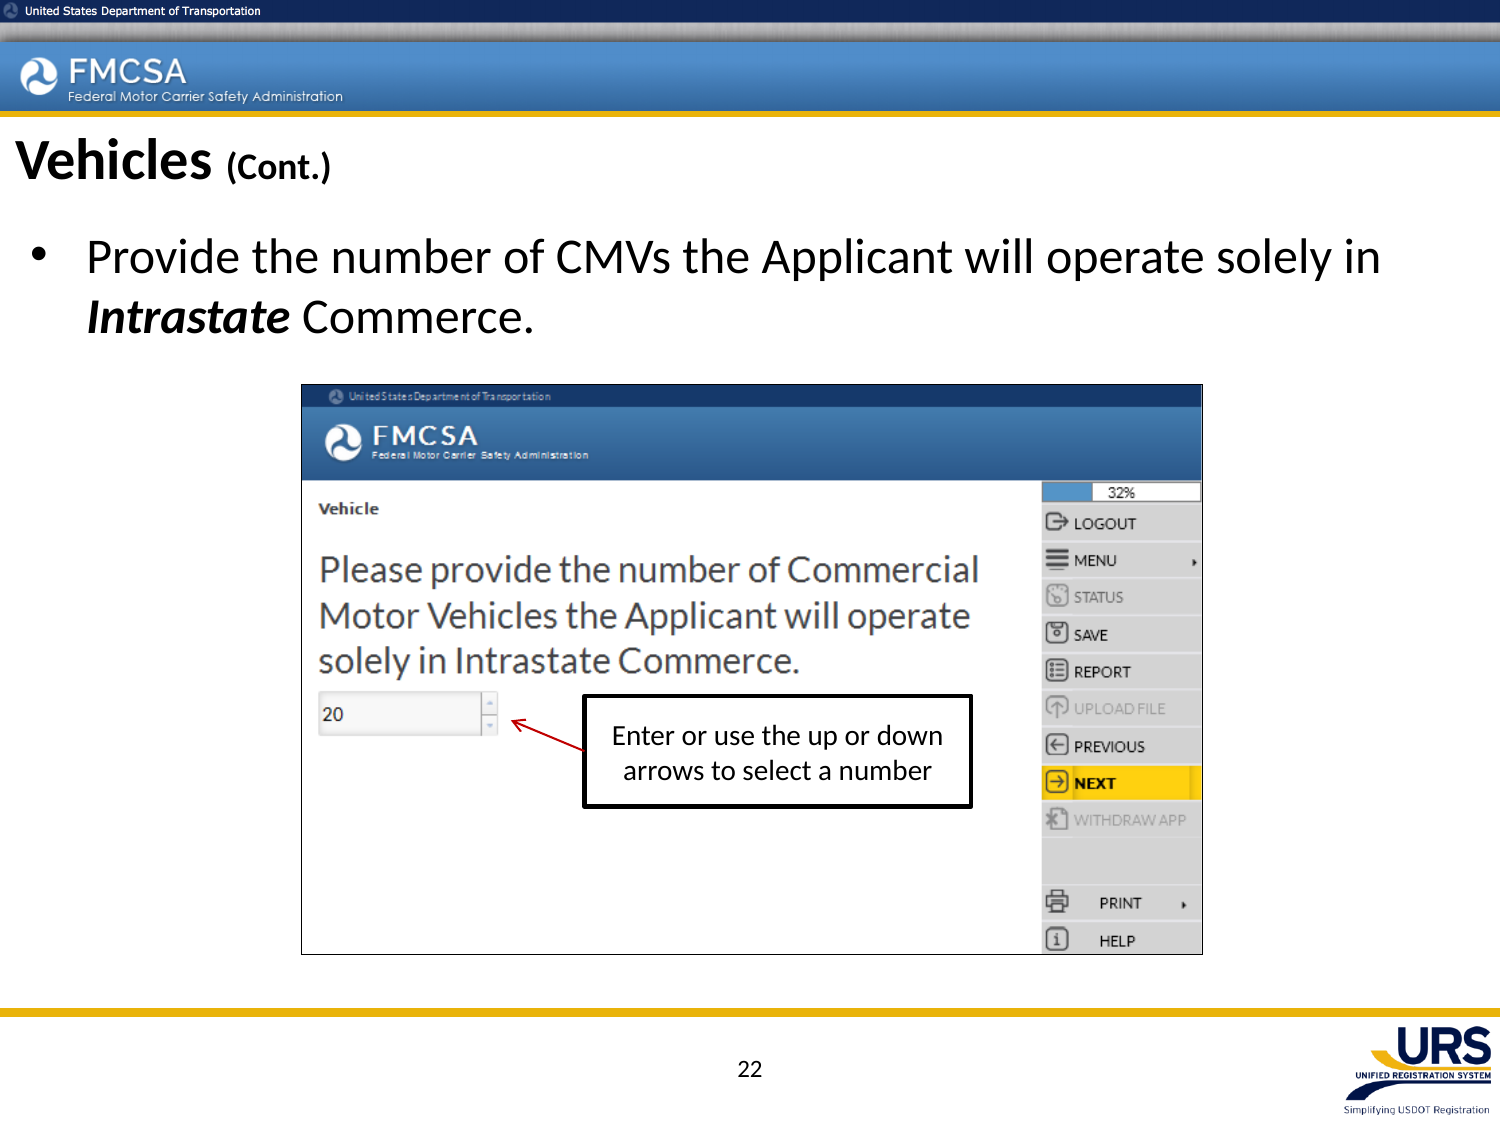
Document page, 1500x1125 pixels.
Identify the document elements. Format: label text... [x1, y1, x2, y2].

text_box Provide the number of CMVs the Applicant will operate solely in Intrastate Commerce. [15, 216, 1482, 351]
title Vehicles (Cont.) [0, 118, 1500, 194]
picture [0, 0, 1500, 111]
slide_number 22 [575, 1037, 925, 1098]
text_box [301, 383, 1204, 955]
picture [1344, 1026, 1491, 1115]
